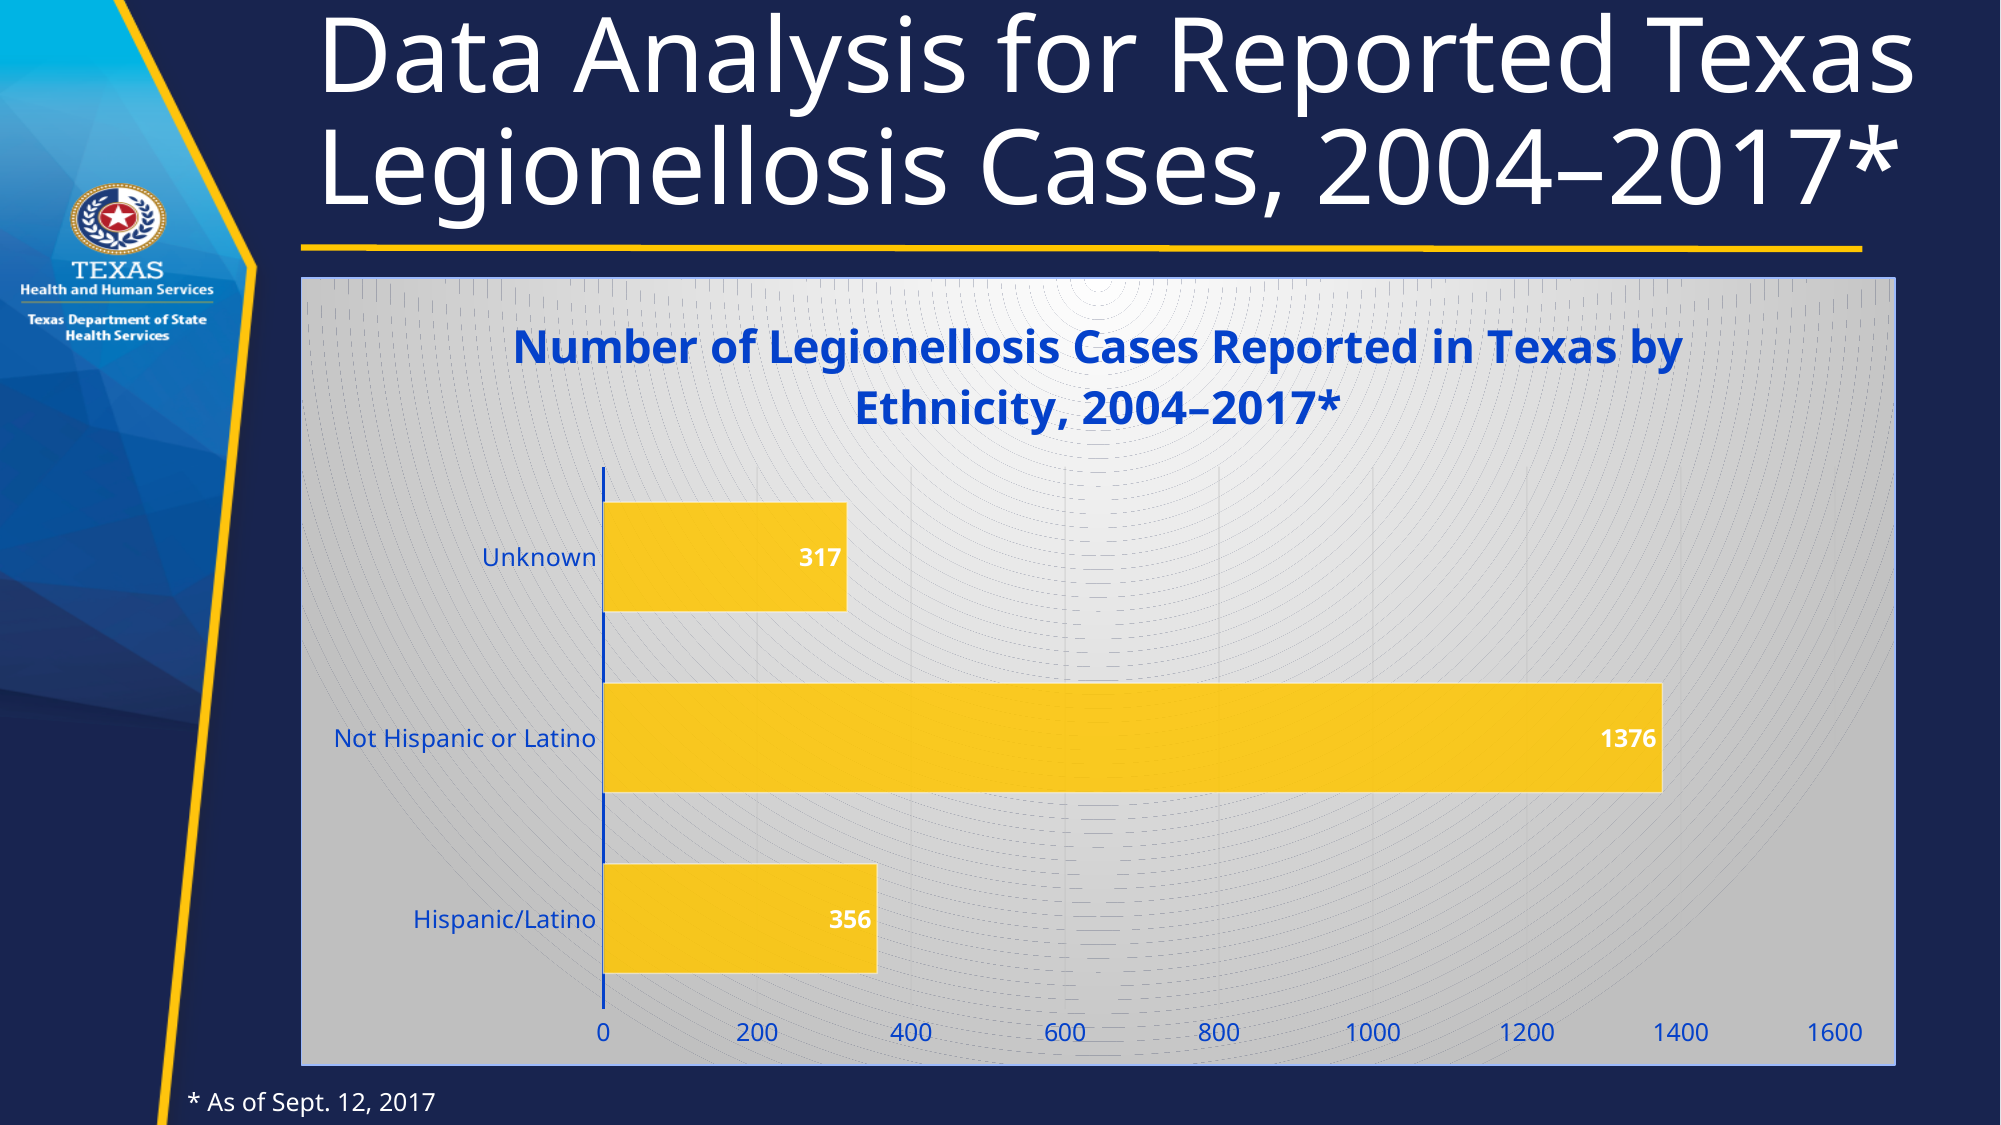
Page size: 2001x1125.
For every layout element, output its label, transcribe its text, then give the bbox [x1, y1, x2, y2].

chart [300, 277, 1896, 1066]
picture [0, 0, 2001, 1125]
title Data Analysis for Reported Texas Legionellosis Cases, 2004–2017* [300, 17, 2000, 236]
text_box * As of Sept. 12, 2017 [172, 1079, 530, 1124]
